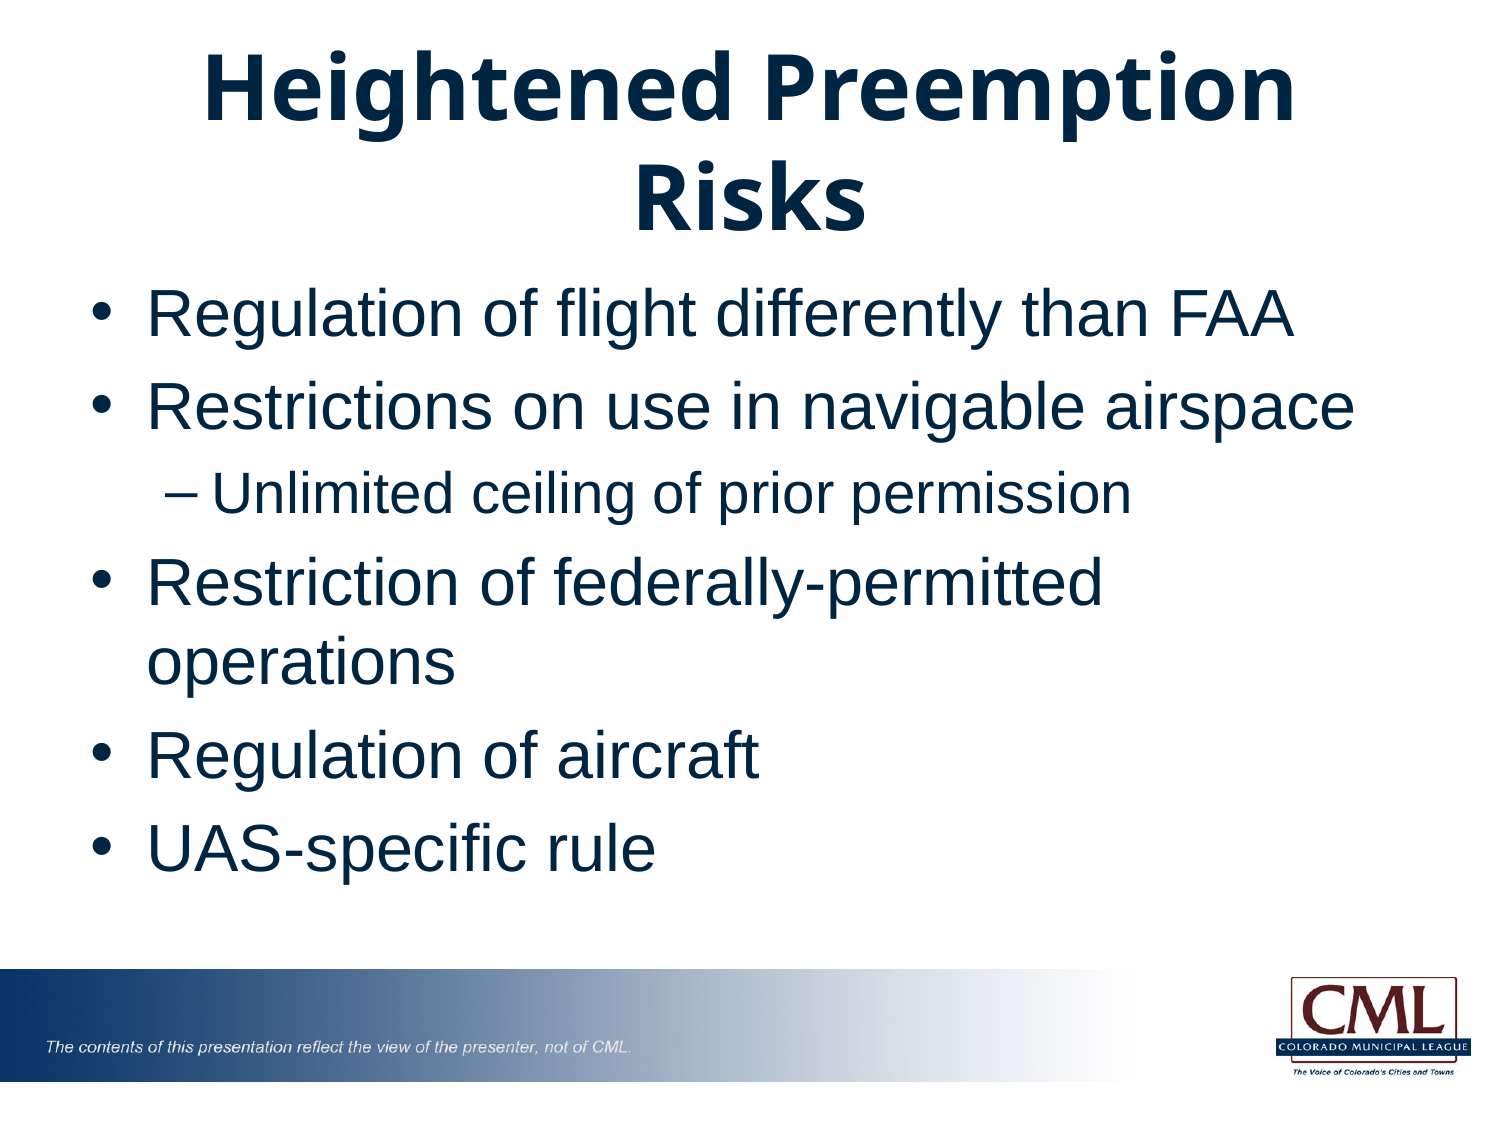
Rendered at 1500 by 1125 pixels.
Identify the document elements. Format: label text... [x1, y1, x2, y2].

picture [0, 0, 1500, 1125]
title Heightened Preemption Risks [75, 45, 1425, 233]
list Regulation of flight differently than FAA Restrictions on use in navigable airspace Unlimited ceiling of prior permission Restriction of federally-permitted operations Regulation of aircraft UAS-specific rule [75, 262, 1425, 1005]
